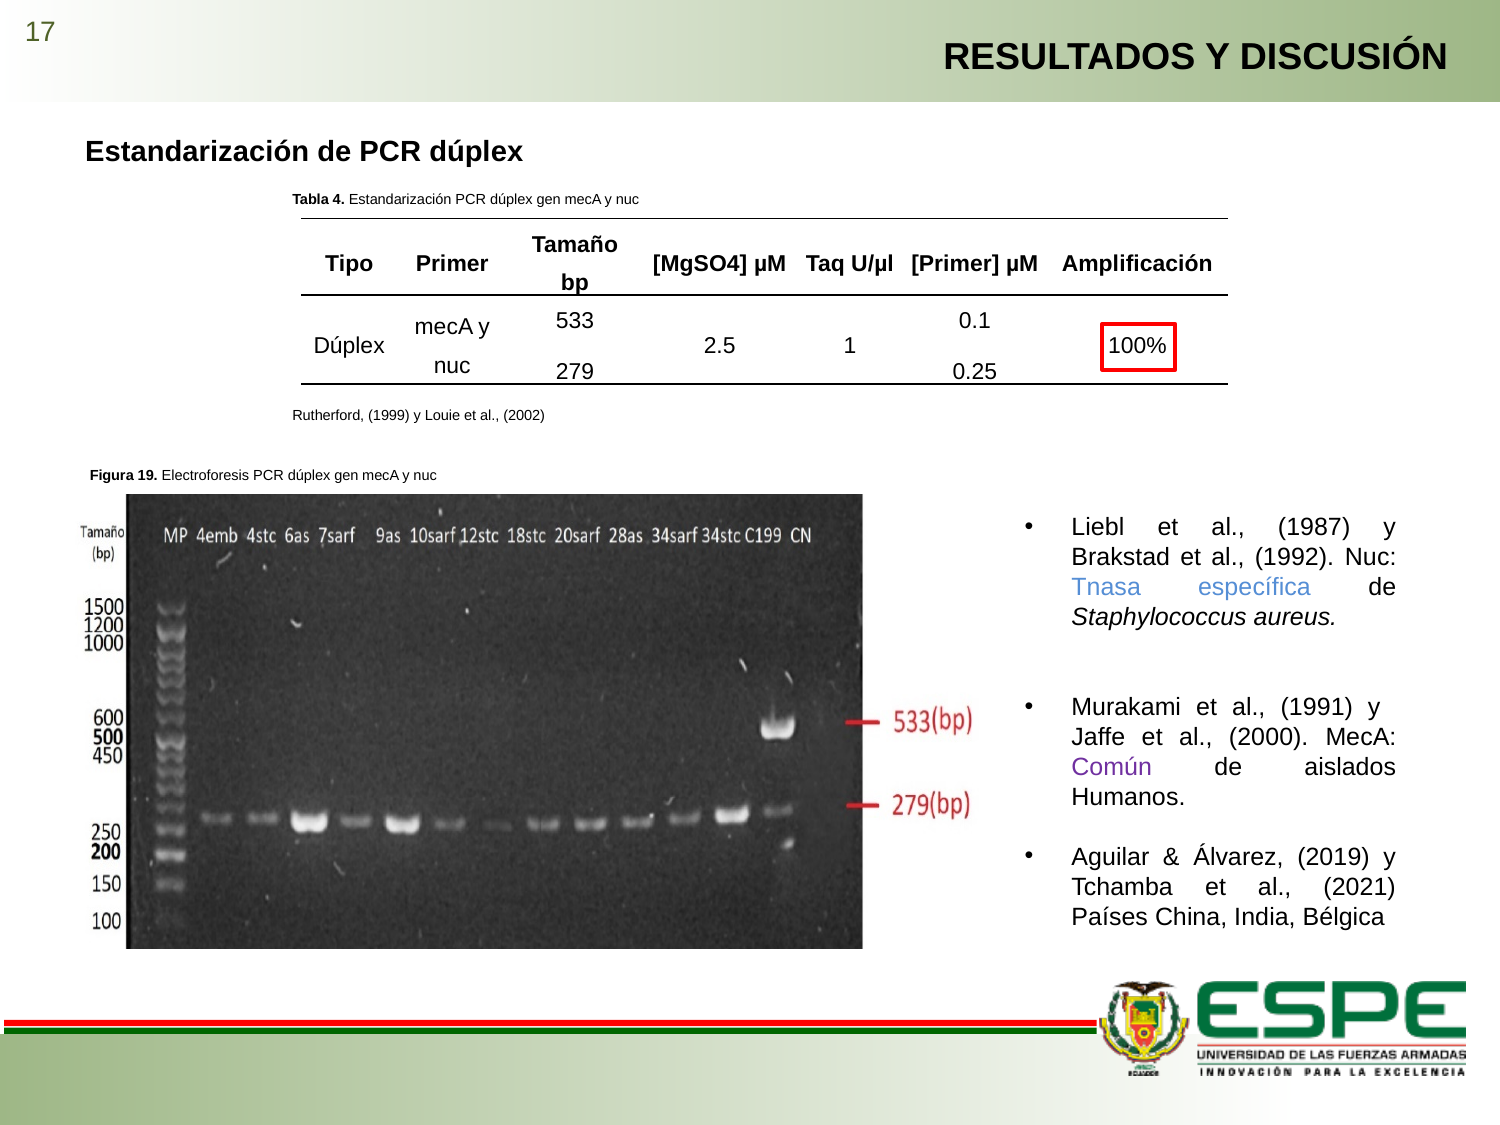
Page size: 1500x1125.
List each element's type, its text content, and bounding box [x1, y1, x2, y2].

table_cell 0.1 0.25 [903, 296, 1047, 383]
table_cell 100% [1047, 296, 1228, 383]
table_cell 2.5 [643, 296, 797, 383]
table_header Primer [397, 219, 507, 294]
table_header [MgSO4] µM [643, 219, 797, 294]
text_box 17 [10, 6, 80, 55]
text_box RESULTADOS Y DISCUSIÓN [928, 24, 1470, 85]
table_cell mecA y nuc [397, 296, 507, 383]
text_box Rutherford, (1999) y Louie et al., (2002) [277, 398, 895, 431]
table_cell 1 [797, 296, 903, 383]
picture [1099, 981, 1466, 1076]
table_header Amplificación [1047, 219, 1228, 294]
table_cell 533 279 [507, 296, 643, 383]
table_header Tipo [301, 219, 397, 294]
table_header Taq U/µl [797, 219, 903, 294]
table_cell Dúplex [301, 296, 397, 383]
table_header Tamaño bp [507, 219, 643, 294]
text_box Estandarización de PCR dúplex [70, 107, 821, 175]
text_box Tabla 4. Estandarización PCR dúplex gen mecA y nuc [277, 173, 1028, 215]
text_box Figura 19. Electroforesis PCR dúplex gen mecA y nuc [74, 450, 825, 491]
picture [64, 494, 988, 949]
table_header [Primer] µM [903, 219, 1047, 294]
text_box Liebl et al., (1987) y Brakstad et al., (1992). Nuc: Tnasa específica de Staphylococcus aureus. Murakami et al., (1991) y Jaffe et al., (2000). MecA: Común de aislados Humanos. Aguilar & Álvarez, (2019) y Tchamba et al., (2021) Países China, India, Bélgica [1009, 503, 1412, 938]
text_box [1100, 322, 1177, 372]
